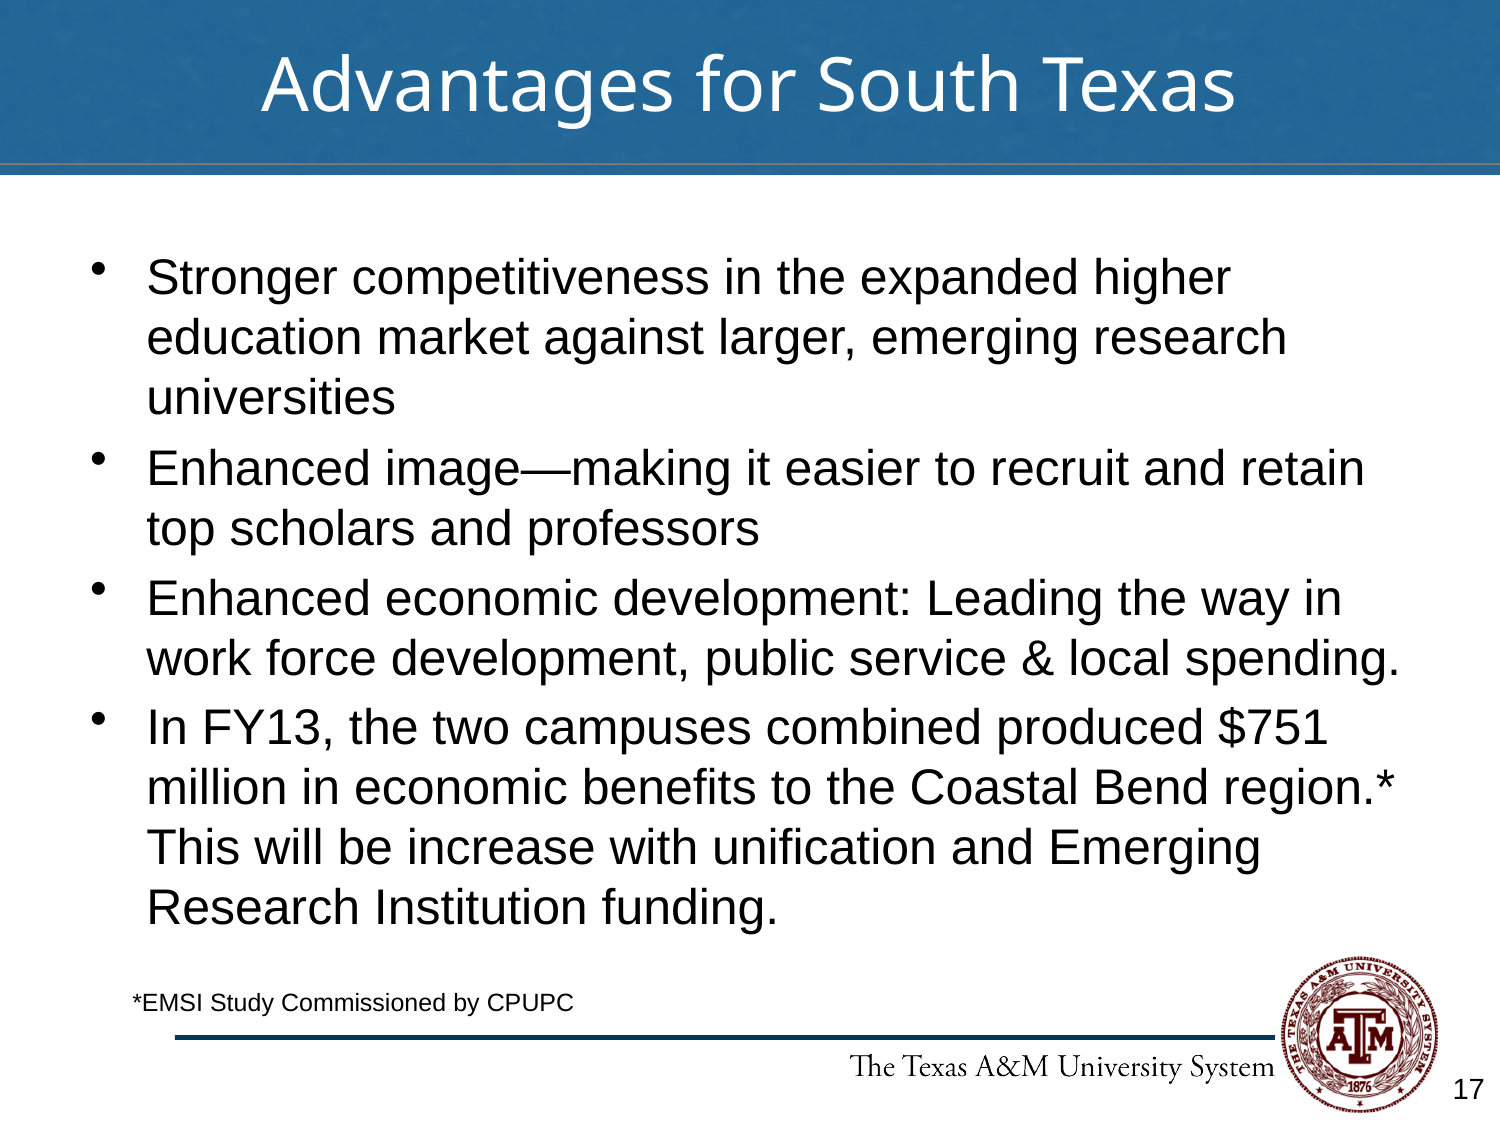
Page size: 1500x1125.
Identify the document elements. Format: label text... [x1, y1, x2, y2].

slide_number 17 [1149, 1062, 1500, 1125]
title Advantages for South Texas [74, 0, 1426, 176]
text_box *EMSI Study Commissioned by CPUPC [117, 979, 590, 1025]
picture [849, 1042, 1275, 1125]
list Stronger competitiveness in the expanded higher education market against larger, emerging research universities Enhanced image—making it easier to recruit and retain top scholars and professors Enhanced economic development: Leading the way in work force development, public service & local spending. In FY13, the two campuses combined produced $751 million in economic benefits to the Coastal Bend region.* This will be increase with unification and Emerging Research Institution funding. [74, 237, 1426, 981]
picture [1281, 956, 1438, 1062]
